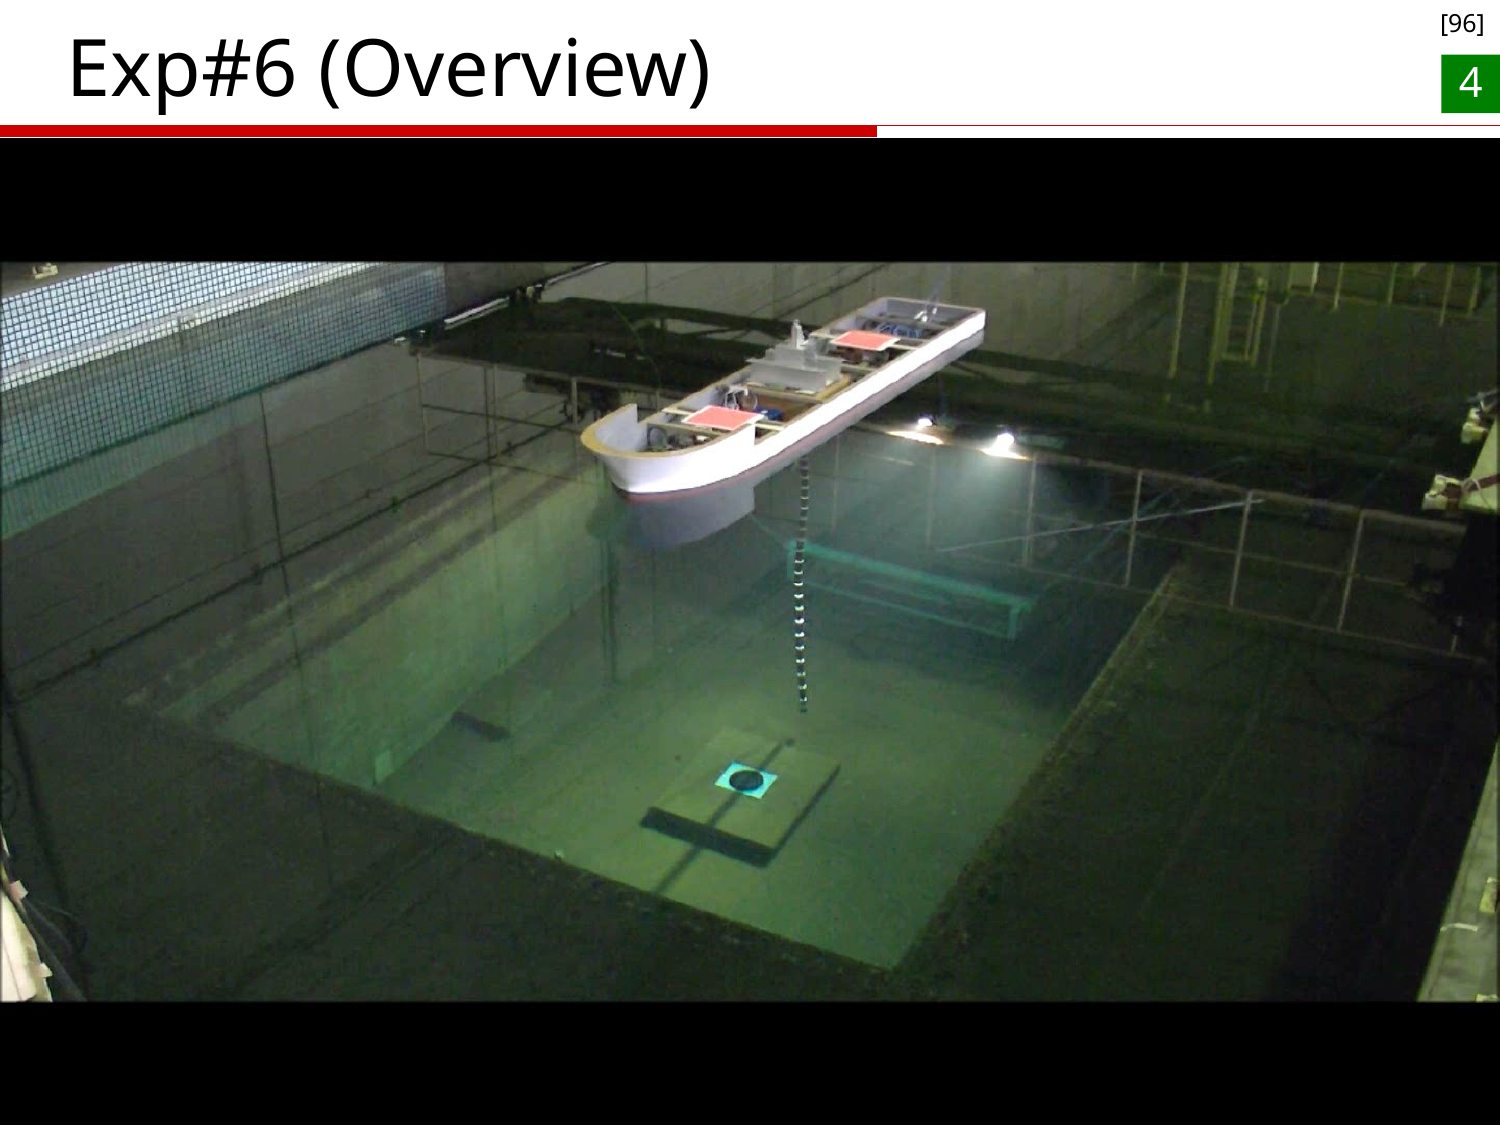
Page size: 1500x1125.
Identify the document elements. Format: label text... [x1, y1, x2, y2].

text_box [0, 136, 1500, 1125]
text_box 4 [1441, 54, 1500, 114]
title Exp#6 (Overview) [51, 8, 1460, 122]
slide_number [96] [1174, 0, 1500, 36]
